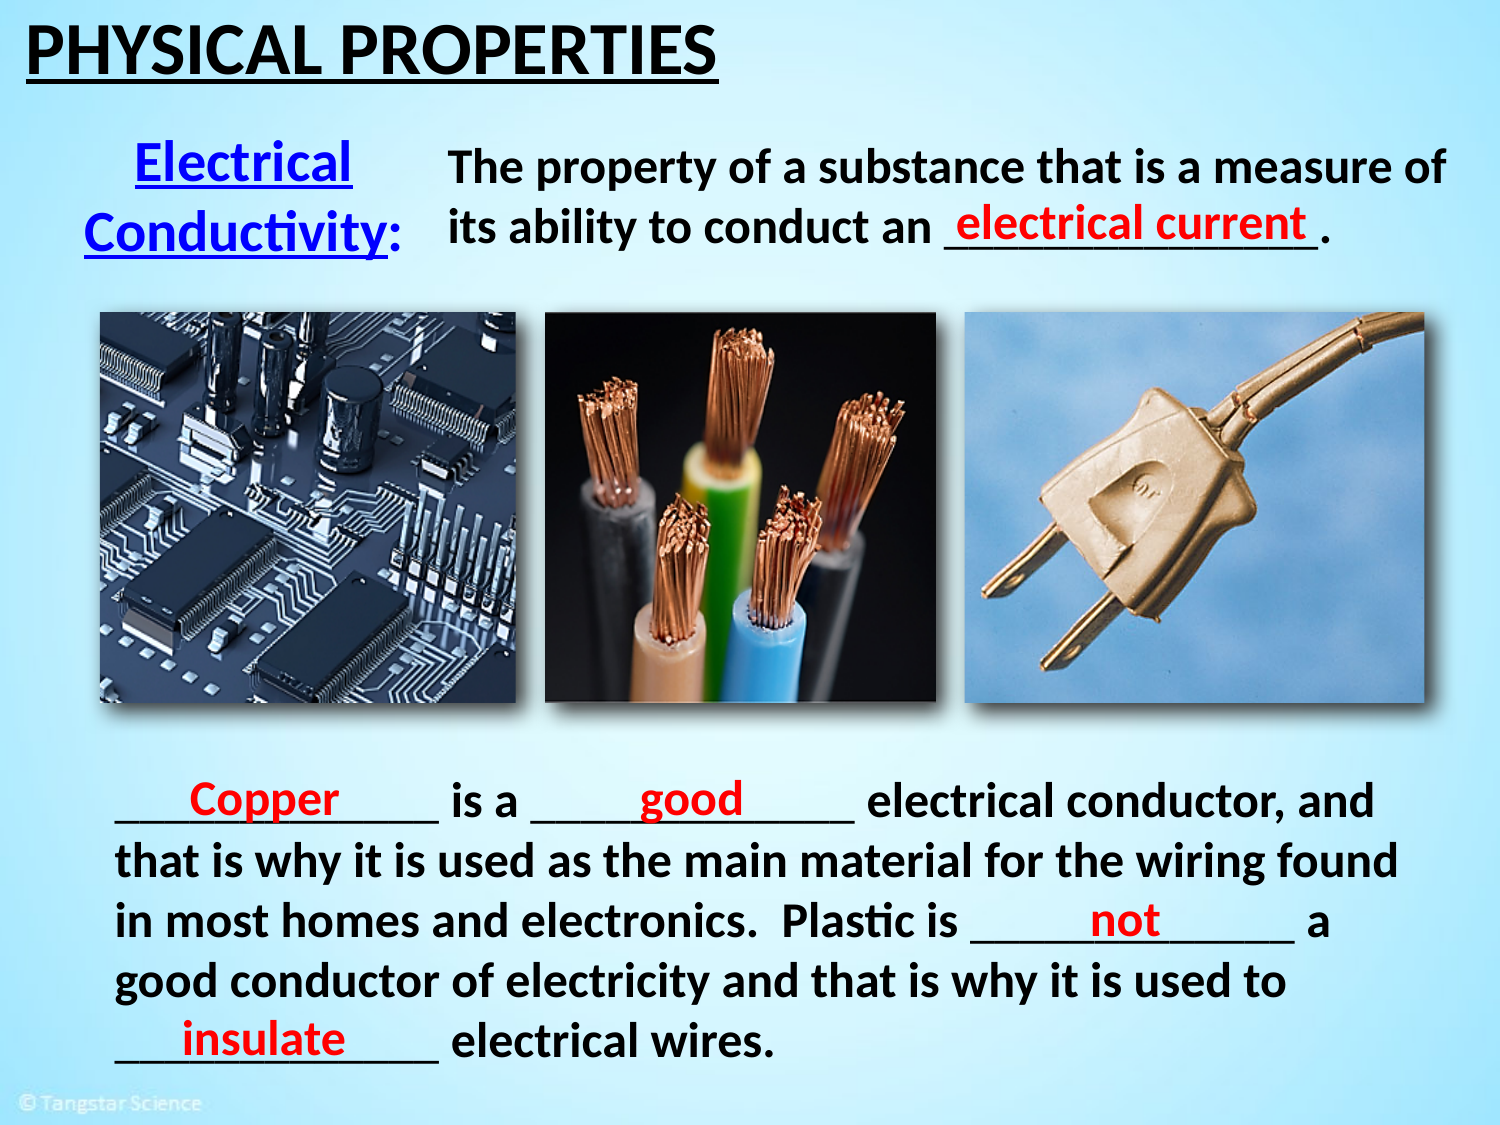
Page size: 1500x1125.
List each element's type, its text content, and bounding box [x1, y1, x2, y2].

text_box good [625, 758, 759, 833]
text_box electrical current [940, 182, 1323, 258]
text_box PHYSICAL PROPERTIES [10, 0, 734, 97]
text_box insulate [167, 998, 362, 1073]
text_box _____________ is a _____________ electrical conductor, and that is why it is used as the main material for the wiring found in most homes and electronics. Plastic is _____________ a good conductor of electricity and that is why it is used to _____________ electrical wires. [99, 760, 1438, 1075]
text_box Electrical Conductivity: [69, 115, 419, 271]
text_box Copper [175, 758, 355, 833]
text_box The property of a substance that is a measure of its ability to conduct an _______________. [432, 125, 1488, 261]
text_box not [1075, 878, 1176, 954]
picture [0, 0, 1500, 1125]
